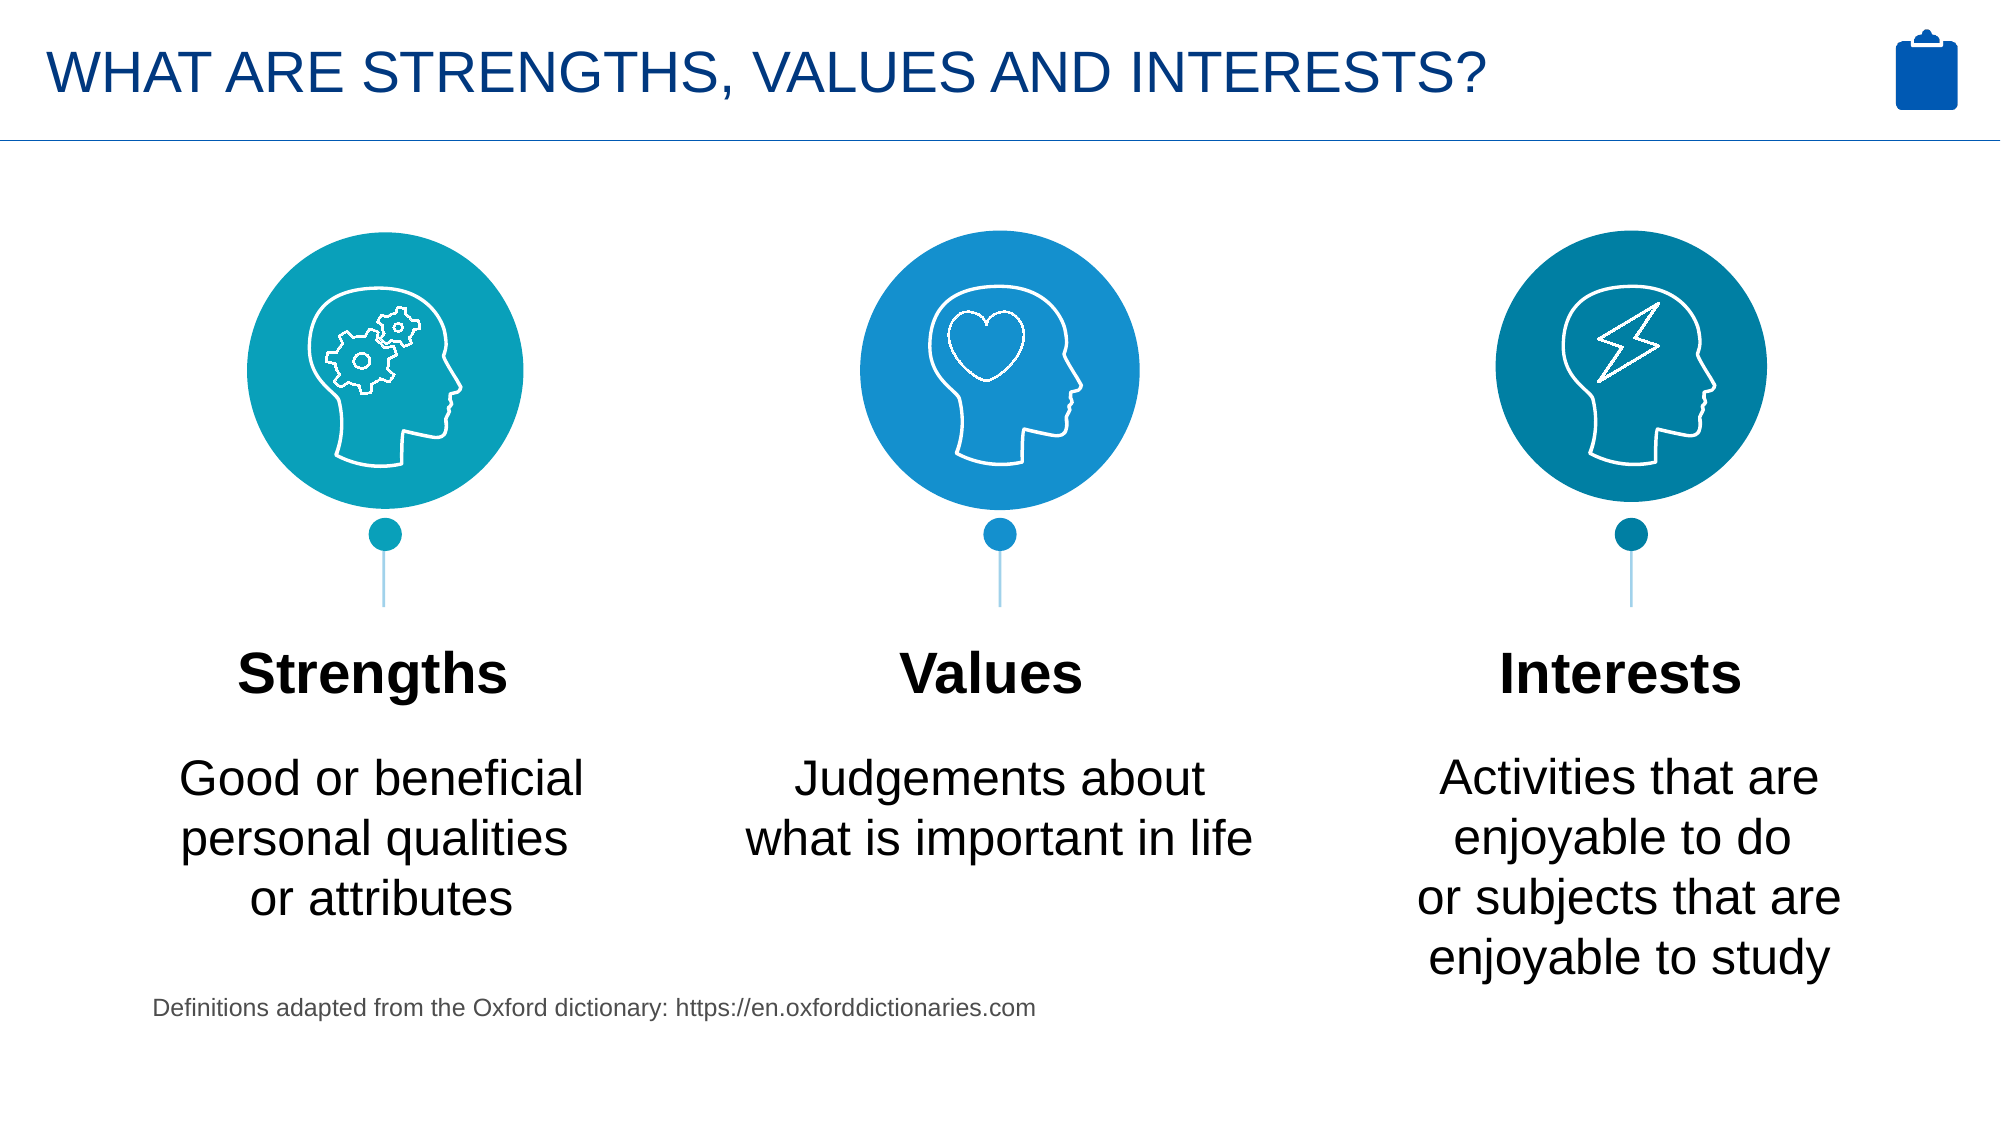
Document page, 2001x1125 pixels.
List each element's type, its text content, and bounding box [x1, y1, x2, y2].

text_box [1614, 517, 1649, 552]
text_box [982, 517, 1018, 552]
title WHAT ARE STRENGTHS, VALUES AND INTERESTS? [31, 43, 1858, 105]
text_box Values Judgements about what is important in life [723, 627, 1277, 950]
text_box [368, 517, 403, 552]
list Strengths Good or beneficial personal qualities or attributes [105, 627, 658, 1010]
list Definitions adapted from the Oxford dictionary: https://en.oxforddictionaries.com [137, 984, 1863, 1043]
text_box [860, 230, 1140, 511]
picture [1858, 1, 1995, 138]
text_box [246, 232, 524, 509]
text_box Interests Activities that are enjoyable to do or subjects that are enjoyable to study [1353, 627, 1906, 1041]
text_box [1495, 230, 1768, 502]
